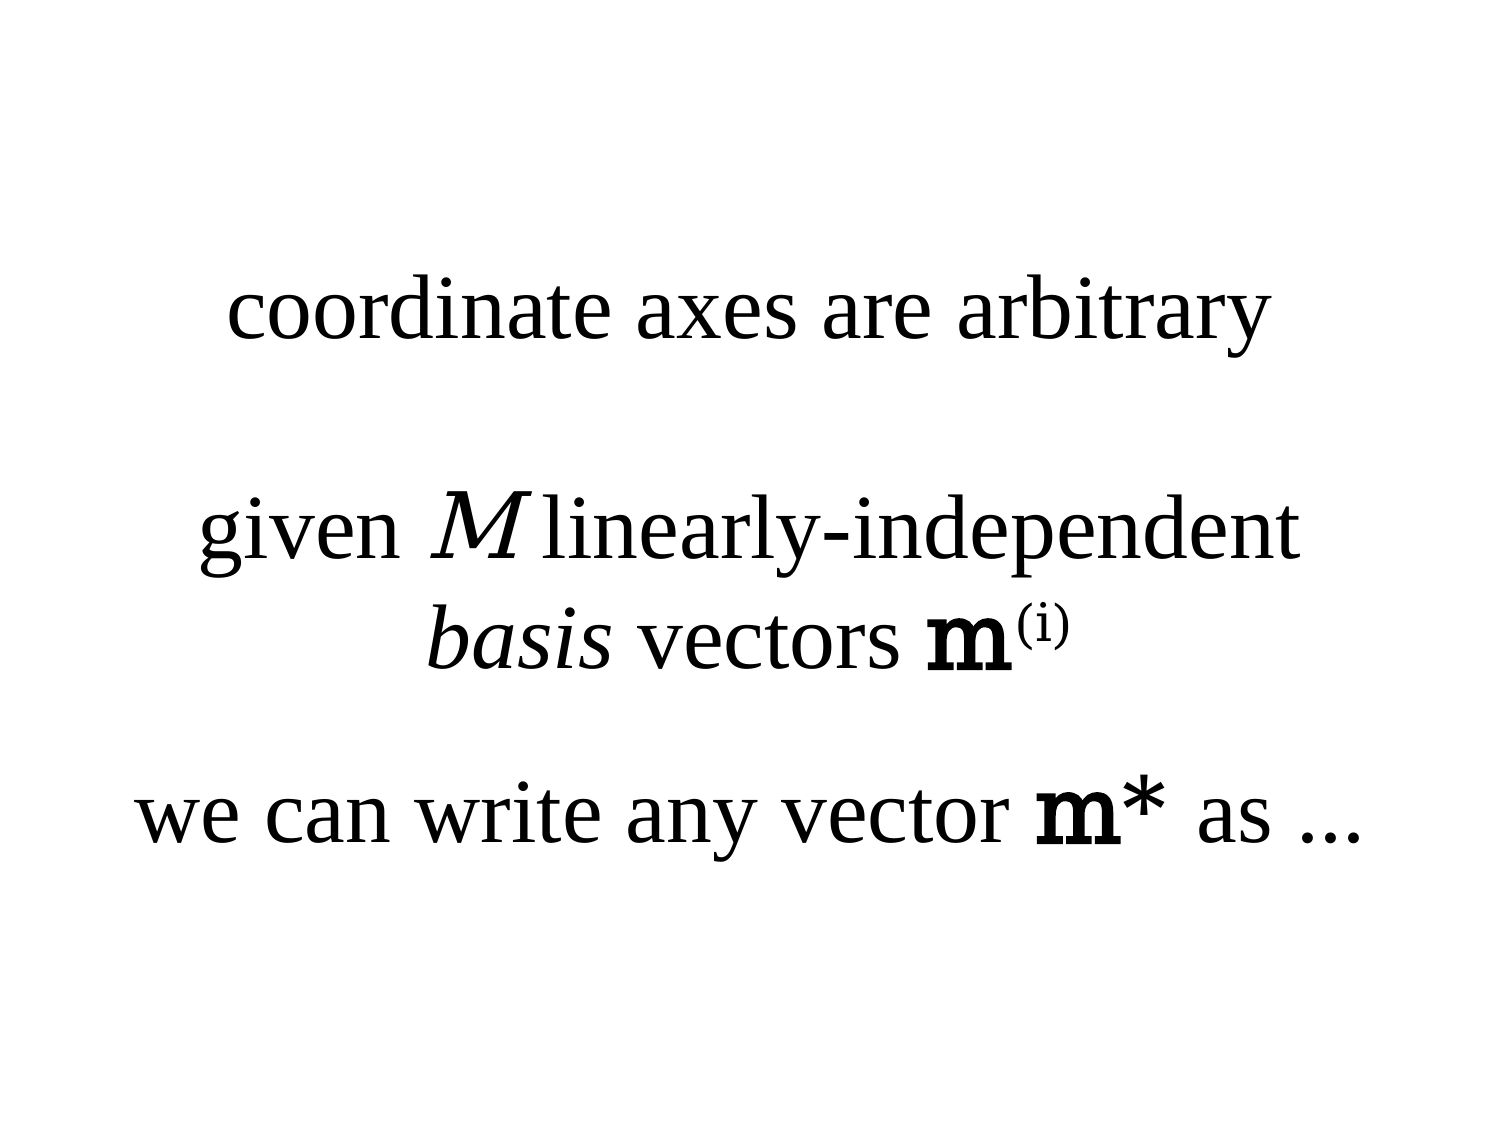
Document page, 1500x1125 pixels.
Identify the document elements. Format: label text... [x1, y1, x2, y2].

title coordinate axes are arbitrary given M linearly-independent basis vectors m(i) we can write any vector m* as ... [75, 45, 1425, 1063]
